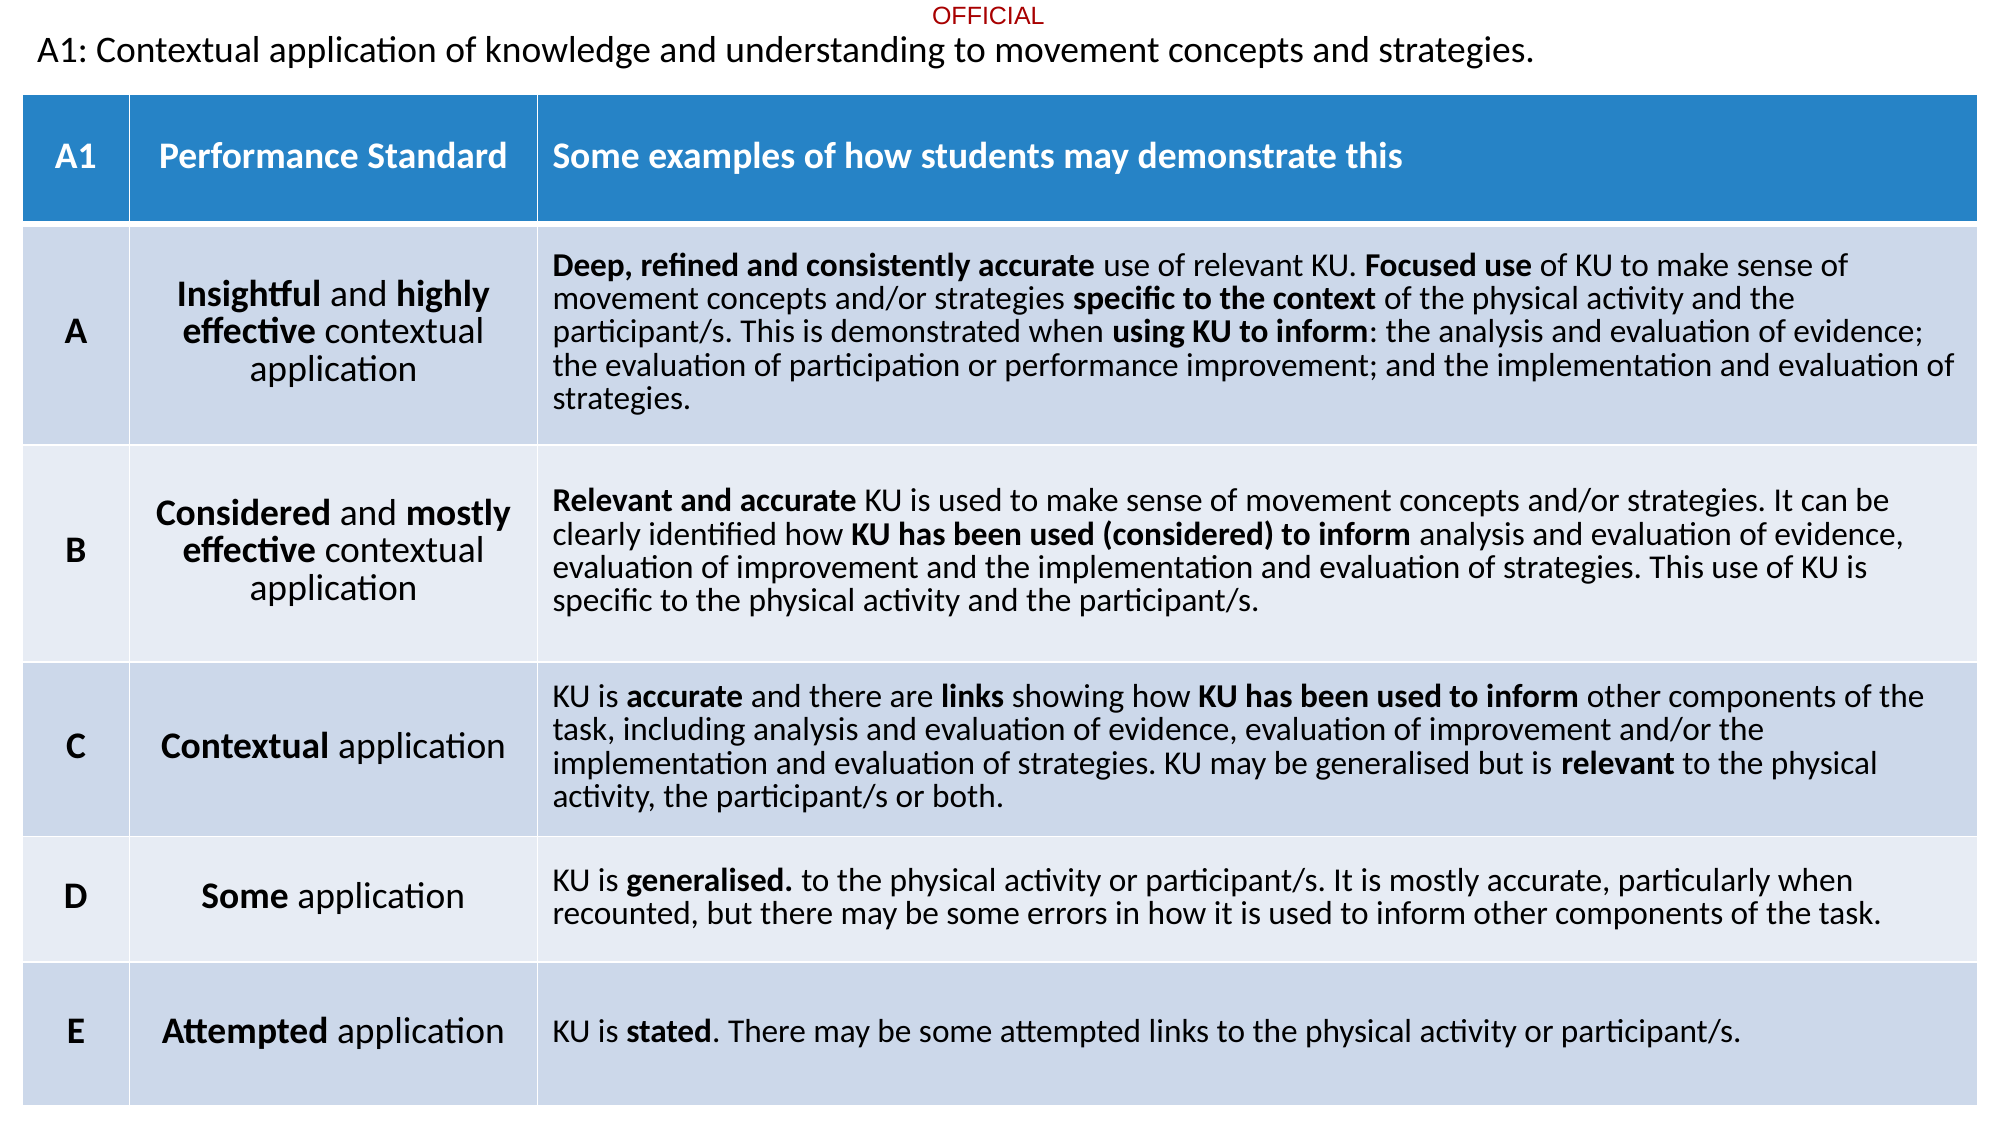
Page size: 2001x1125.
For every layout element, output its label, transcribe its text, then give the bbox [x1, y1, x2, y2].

table_cell Some application [130, 837, 537, 961]
text_box A1: Contextual application of knowledge and understanding to movement concepts and strategies. [22, 17, 1978, 78]
table_cell KU is stated. There may be some attempted links to the physical activity or participant/s. [538, 963, 1977, 1105]
table_cell Deep, refined and consistently accurate use of relevant KU. Focused use of KU to make sense of movement concepts and/or strategies specific to the context of the physical activity and the participant/s. This is demonstrated when using KU to inform: the analysis and evaluation of evidence; the evaluation of participation or performance improvement; and the implementation and evaluation of strategies. [538, 227, 1977, 444]
table_cell B [23, 446, 129, 661]
table_cell Contextual application [130, 663, 537, 836]
table_cell E [23, 963, 129, 1105]
table_cell Attempted application [130, 963, 537, 1105]
table_cell KU is generalised. to the physical activity or participant/s. It is mostly accurate, particularly when recounted, but there may be some errors in how it is used to inform other components of the task. [538, 837, 1977, 961]
table_cell KU is accurate and there are links showing how KU has been used to inform other components of the task, including analysis and evaluation of evidence, evaluation of improvement and/or the implementation and evaluation of strategies. KU may be generalised but is relevant to the physical activity, the participant/s or both. [538, 663, 1977, 836]
table_header Performance Standard [130, 95, 537, 221]
table_cell Relevant and accurate KU is used to make sense of movement concepts and/or strategies. It can be clearly identified how KU has been used (considered) to inform analysis and evaluation of evidence, evaluation of improvement and the implementation and evaluation of strategies. This use of KU is specific to the physical activity and the participant/s. [538, 446, 1977, 661]
table_header A1 [23, 95, 129, 221]
table_cell C [23, 663, 129, 836]
table_header Some examples of how students may demonstrate this [538, 95, 1977, 221]
table_cell D [23, 837, 129, 961]
table_cell A [23, 227, 129, 444]
table_cell Considered and mostly effective contextual application [130, 446, 537, 661]
table_cell Insightful and highly effective contextual application [130, 227, 537, 444]
